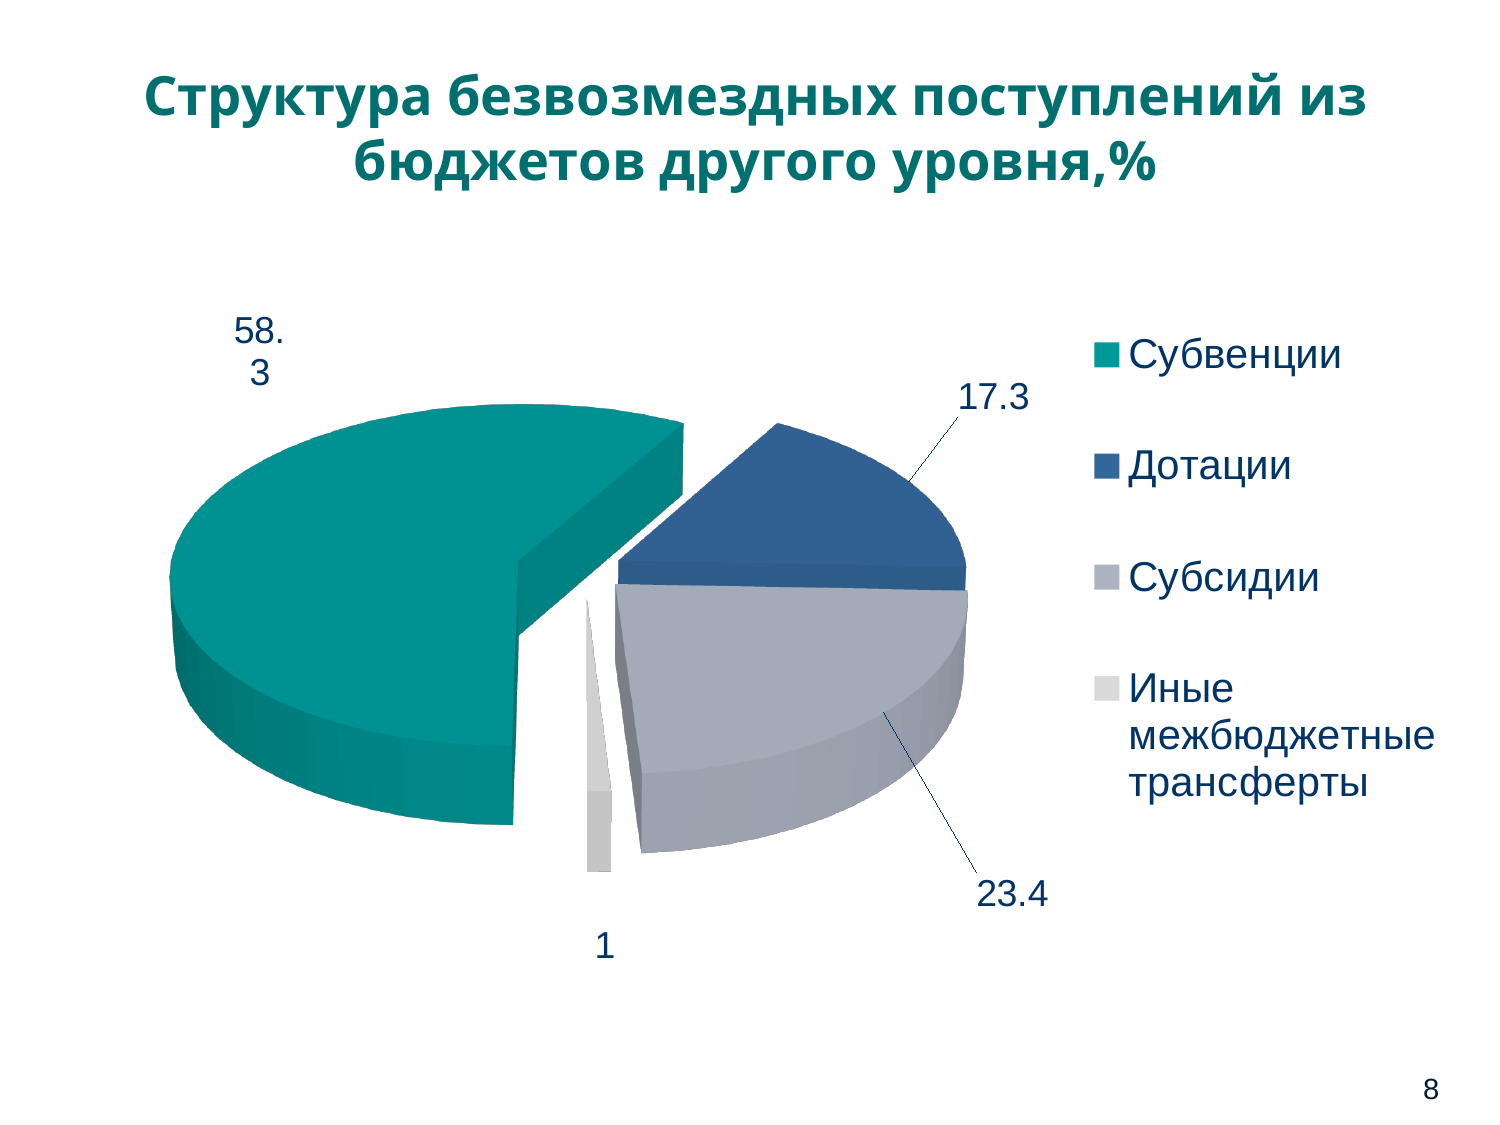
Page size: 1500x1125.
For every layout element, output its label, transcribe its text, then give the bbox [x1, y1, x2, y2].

slide_number 8 [1104, 1078, 1455, 1114]
chart [41, 228, 1483, 1071]
title Структура безвозмездных поступлений из бюджетов другого уровня,% [41, 30, 1471, 223]
